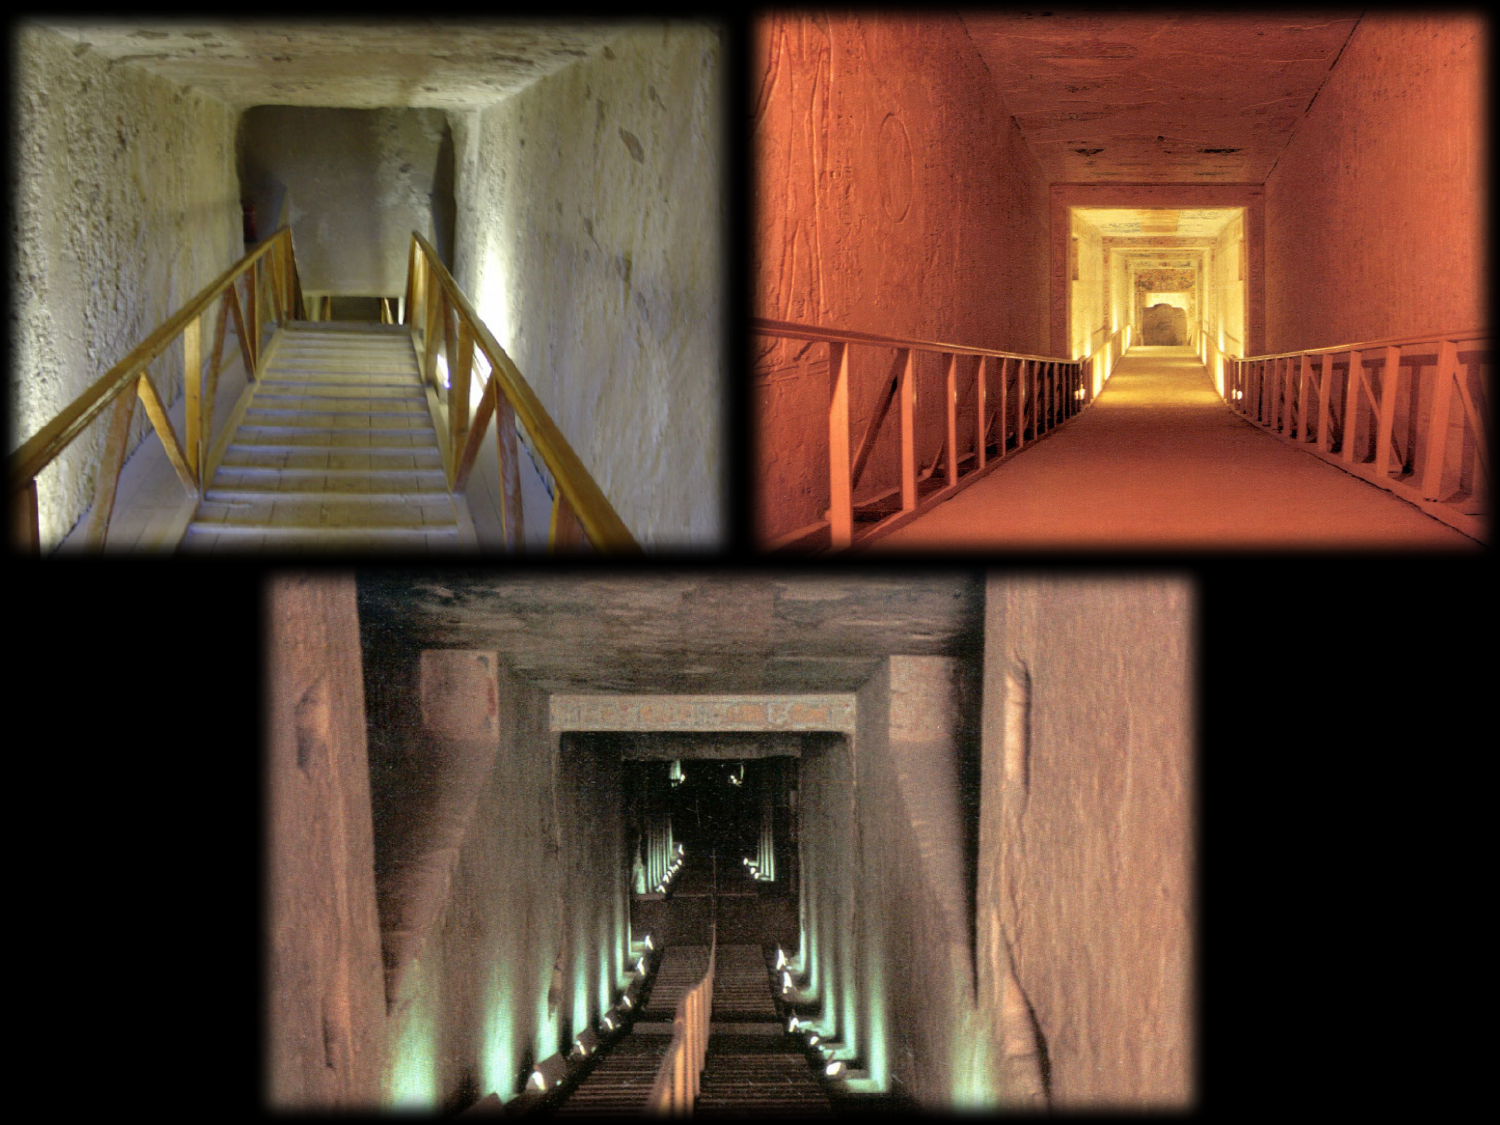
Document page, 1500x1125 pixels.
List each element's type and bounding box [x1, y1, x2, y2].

picture [0, 7, 1210, 1125]
list [742, 0, 1500, 563]
